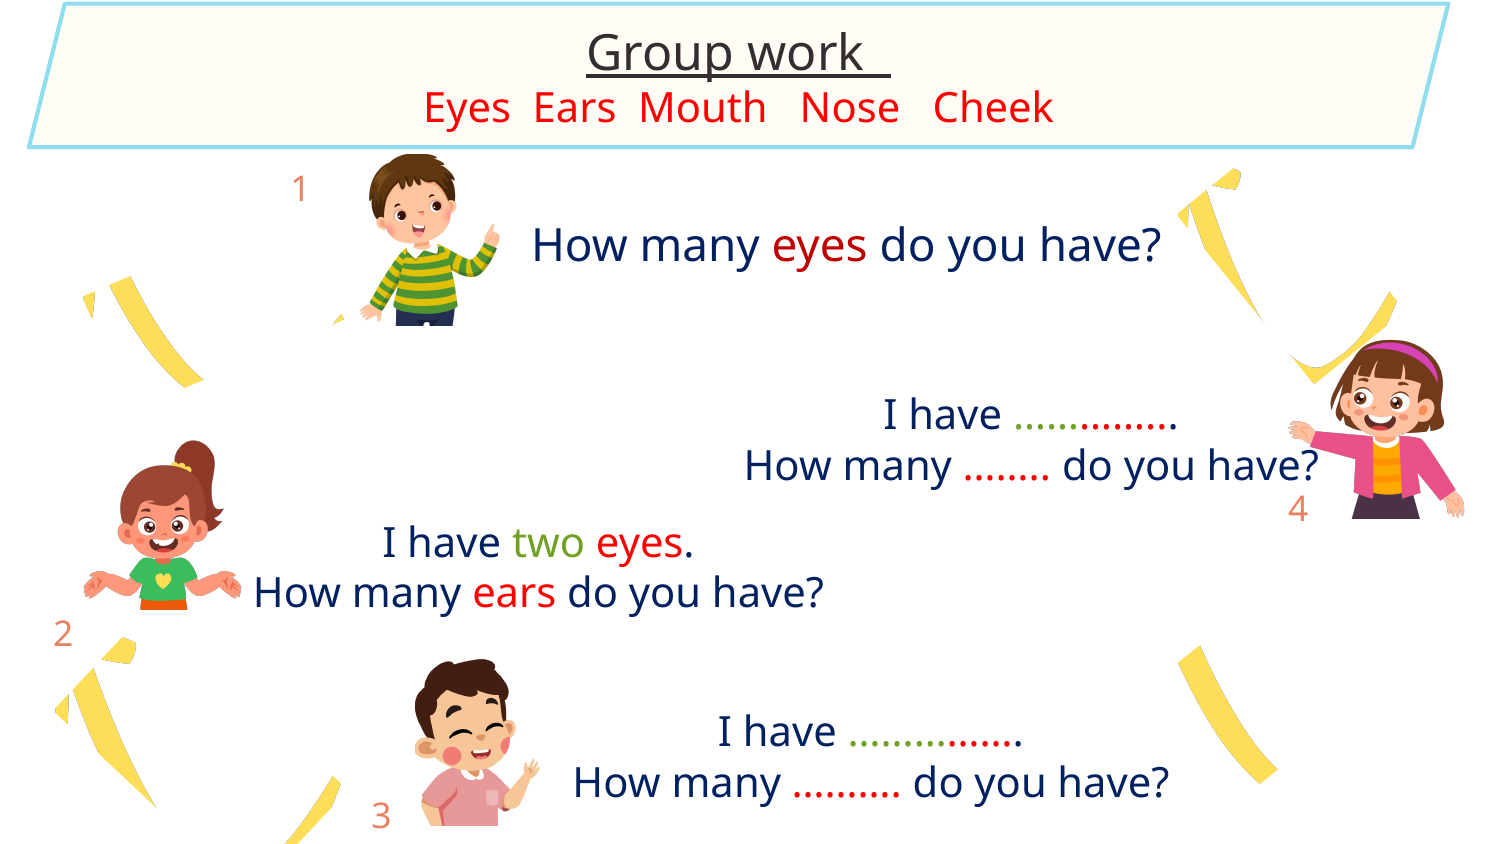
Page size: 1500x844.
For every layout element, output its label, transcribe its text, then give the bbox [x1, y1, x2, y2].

text_box [1176, 150, 1406, 385]
text_box Group work Eyes Ears Mouth Nose Cheek [26, 1, 1451, 150]
text_box [360, 154, 500, 326]
text_box I have two eyes. How many ears do you have? [239, 514, 838, 617]
text_box I have …………... How many …….. do you have? [742, 387, 1320, 489]
text_box [82, 435, 243, 610]
text_box 3 [371, 786, 392, 836]
text_box [52, 605, 349, 844]
text_box 2 [53, 603, 73, 654]
text_box I have ……………. How many ………. do you have? [562, 704, 1179, 806]
text_box 4 [1287, 479, 1309, 529]
text_box How many eyes do you have? [516, 220, 1177, 272]
text_box [1135, 527, 1440, 811]
text_box 1 [290, 159, 310, 209]
text_box [1288, 325, 1465, 519]
text_box [82, 207, 345, 411]
text_box [414, 659, 540, 826]
